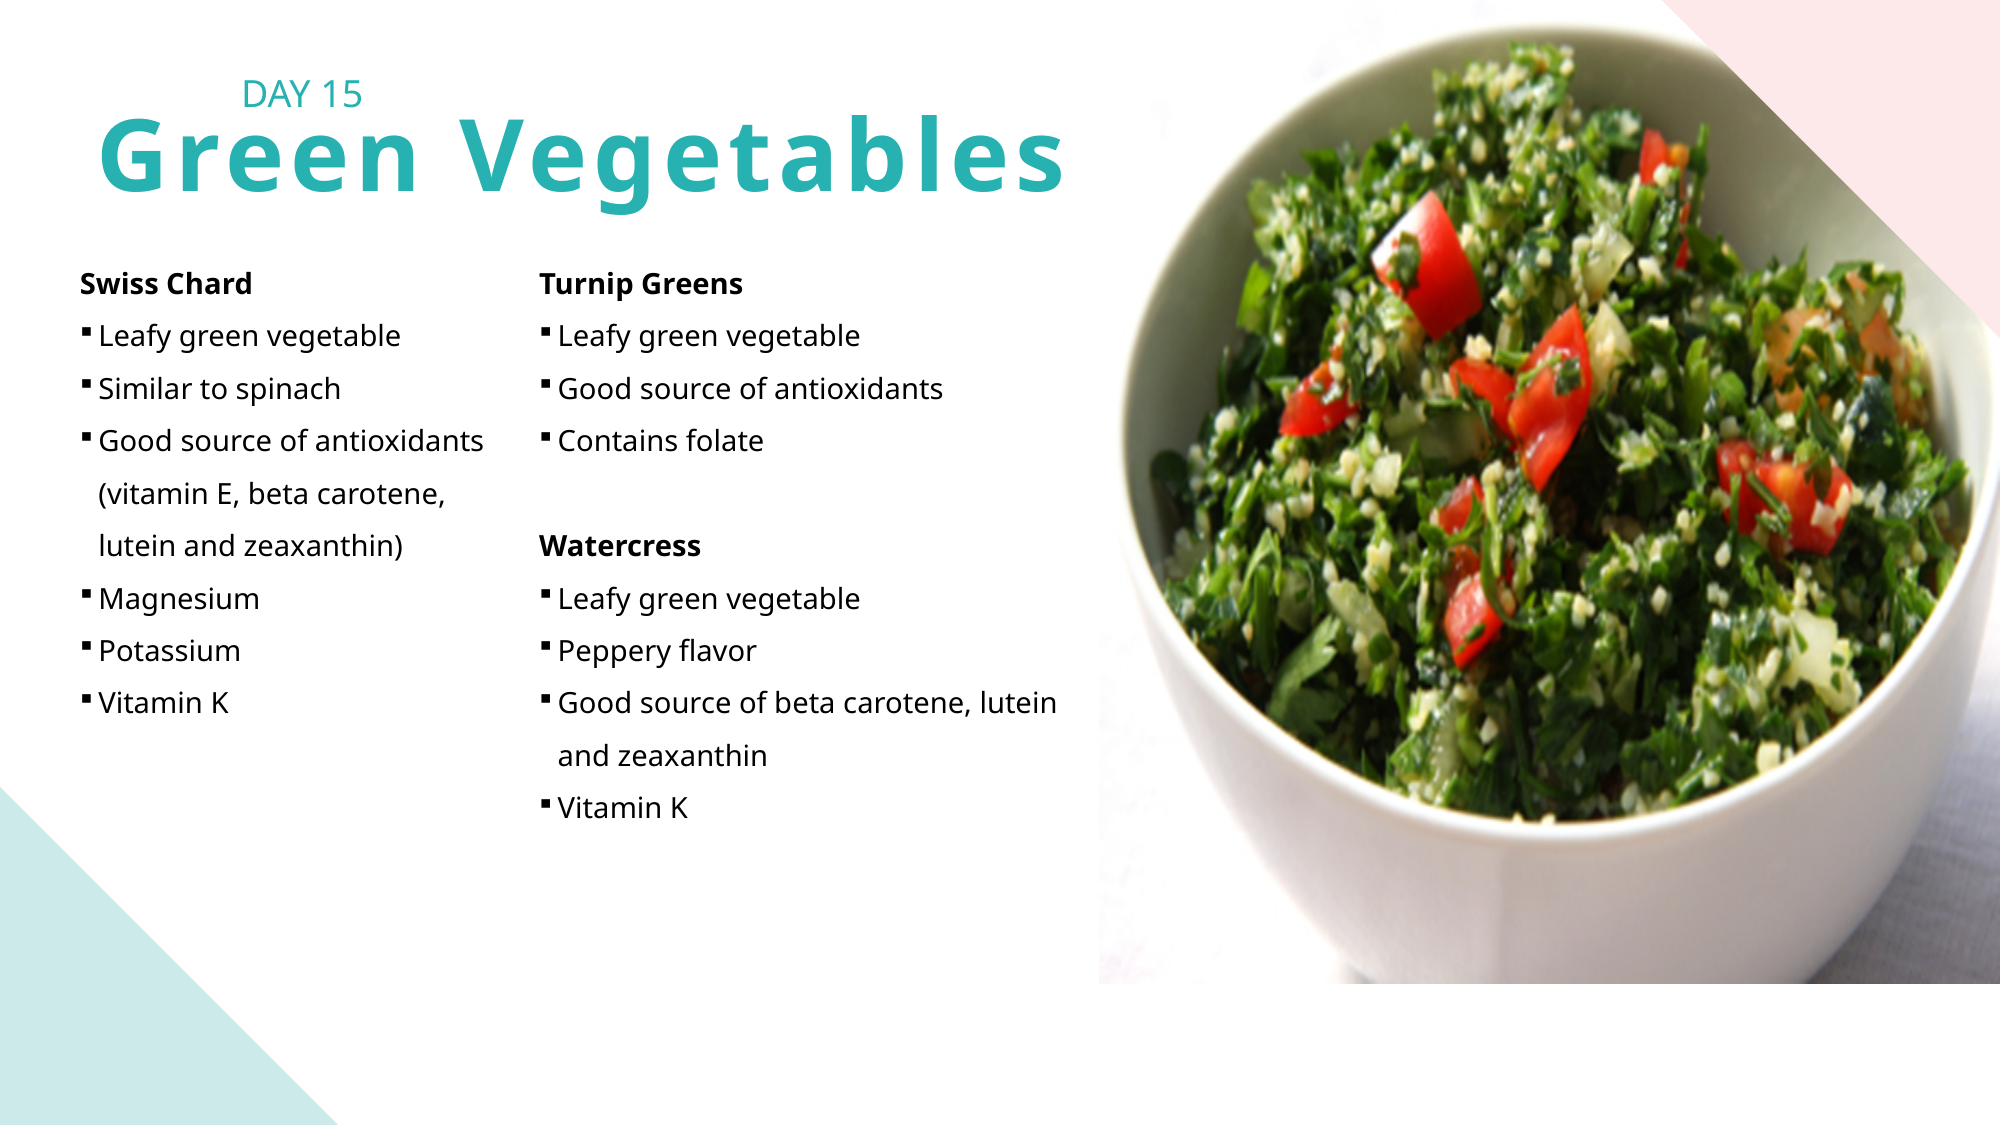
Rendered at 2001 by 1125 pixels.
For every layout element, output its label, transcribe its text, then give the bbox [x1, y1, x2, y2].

text_box Green Vegetables [82, 83, 1083, 219]
text_box Turnip Greens Leafy green vegetable Good source of antioxidants Contains folate Watercress Leafy green vegetable Peppery flavor Good source of beta carotene, lutein and zeaxanthin Vitamin K [524, 240, 1099, 885]
text_box Swiss Chard Leafy green vegetable Similar to spinach Good source of antioxidants (vitamin E, beta carotene, lutein and zeaxanthin) Magnesium Potassium Vitamin K [65, 240, 524, 820]
text_box [0, 785, 340, 1125]
text_box DAY 15 [226, 62, 379, 168]
picture [1099, 0, 2000, 984]
